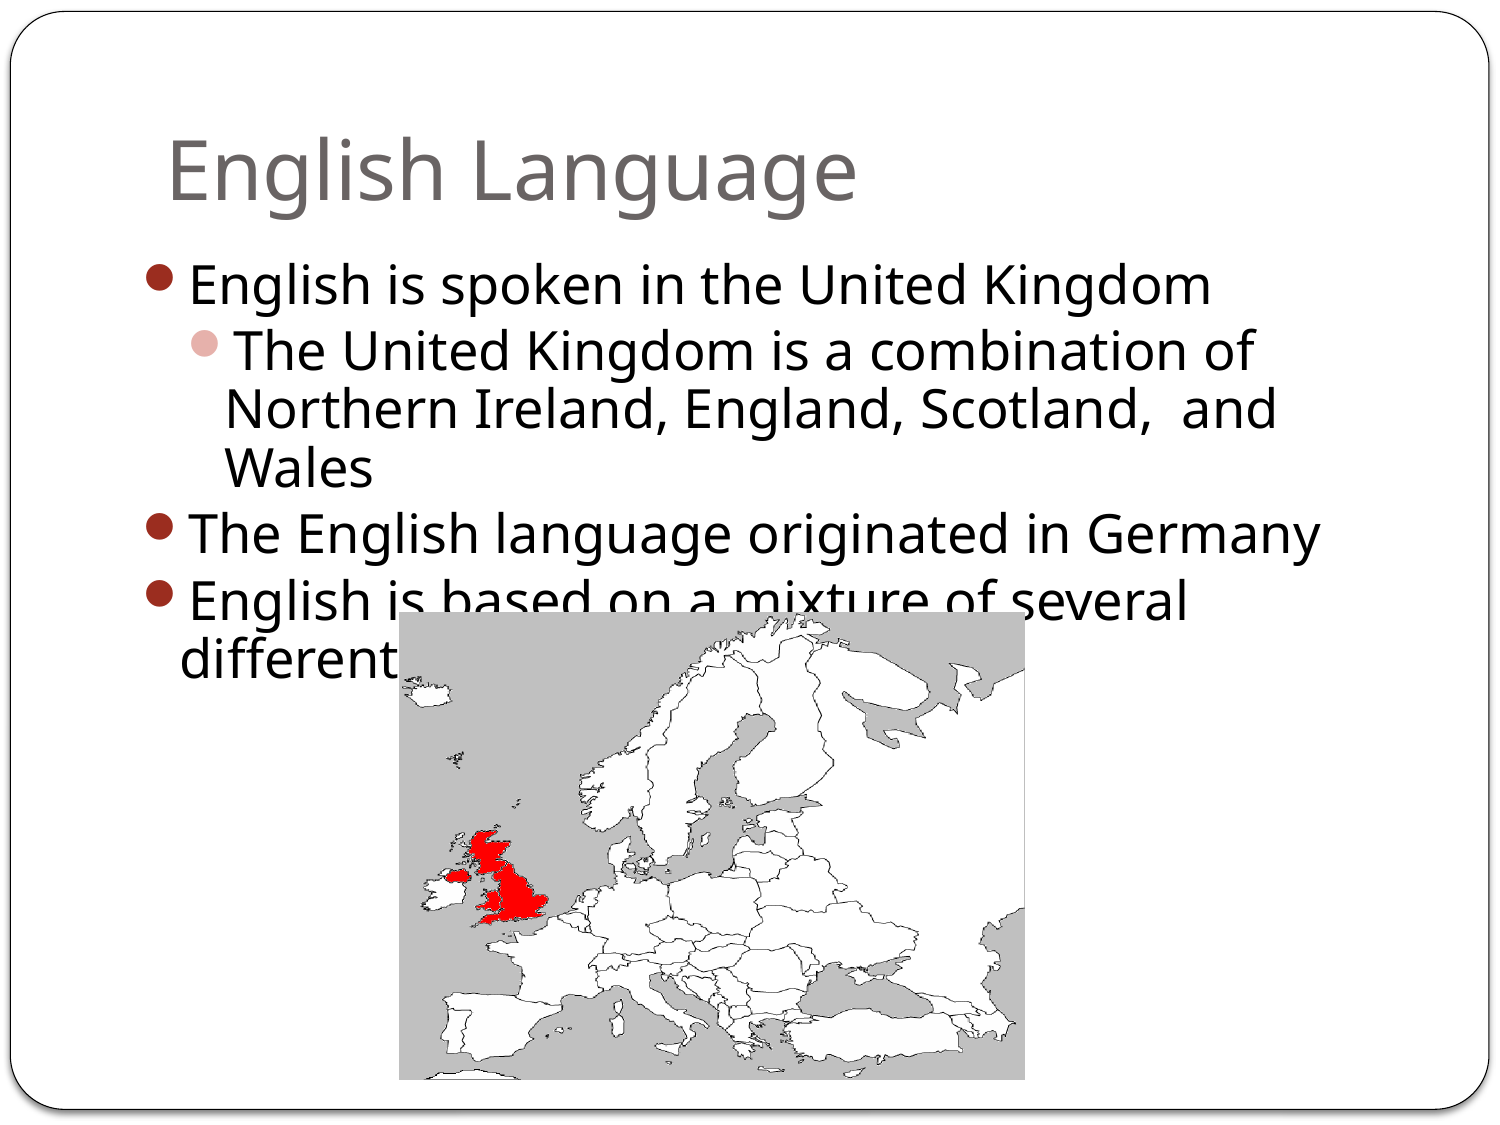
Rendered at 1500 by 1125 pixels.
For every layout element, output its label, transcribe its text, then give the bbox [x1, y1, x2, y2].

title English Language [150, 45, 1425, 233]
picture [399, 612, 1026, 1080]
list English is spoken in the United Kingdom The United Kingdom is a combination of Northern Ireland, England, Scotland, and Wales The English language originated in Germany English is based on a mixture of several different languages [75, 249, 1425, 847]
